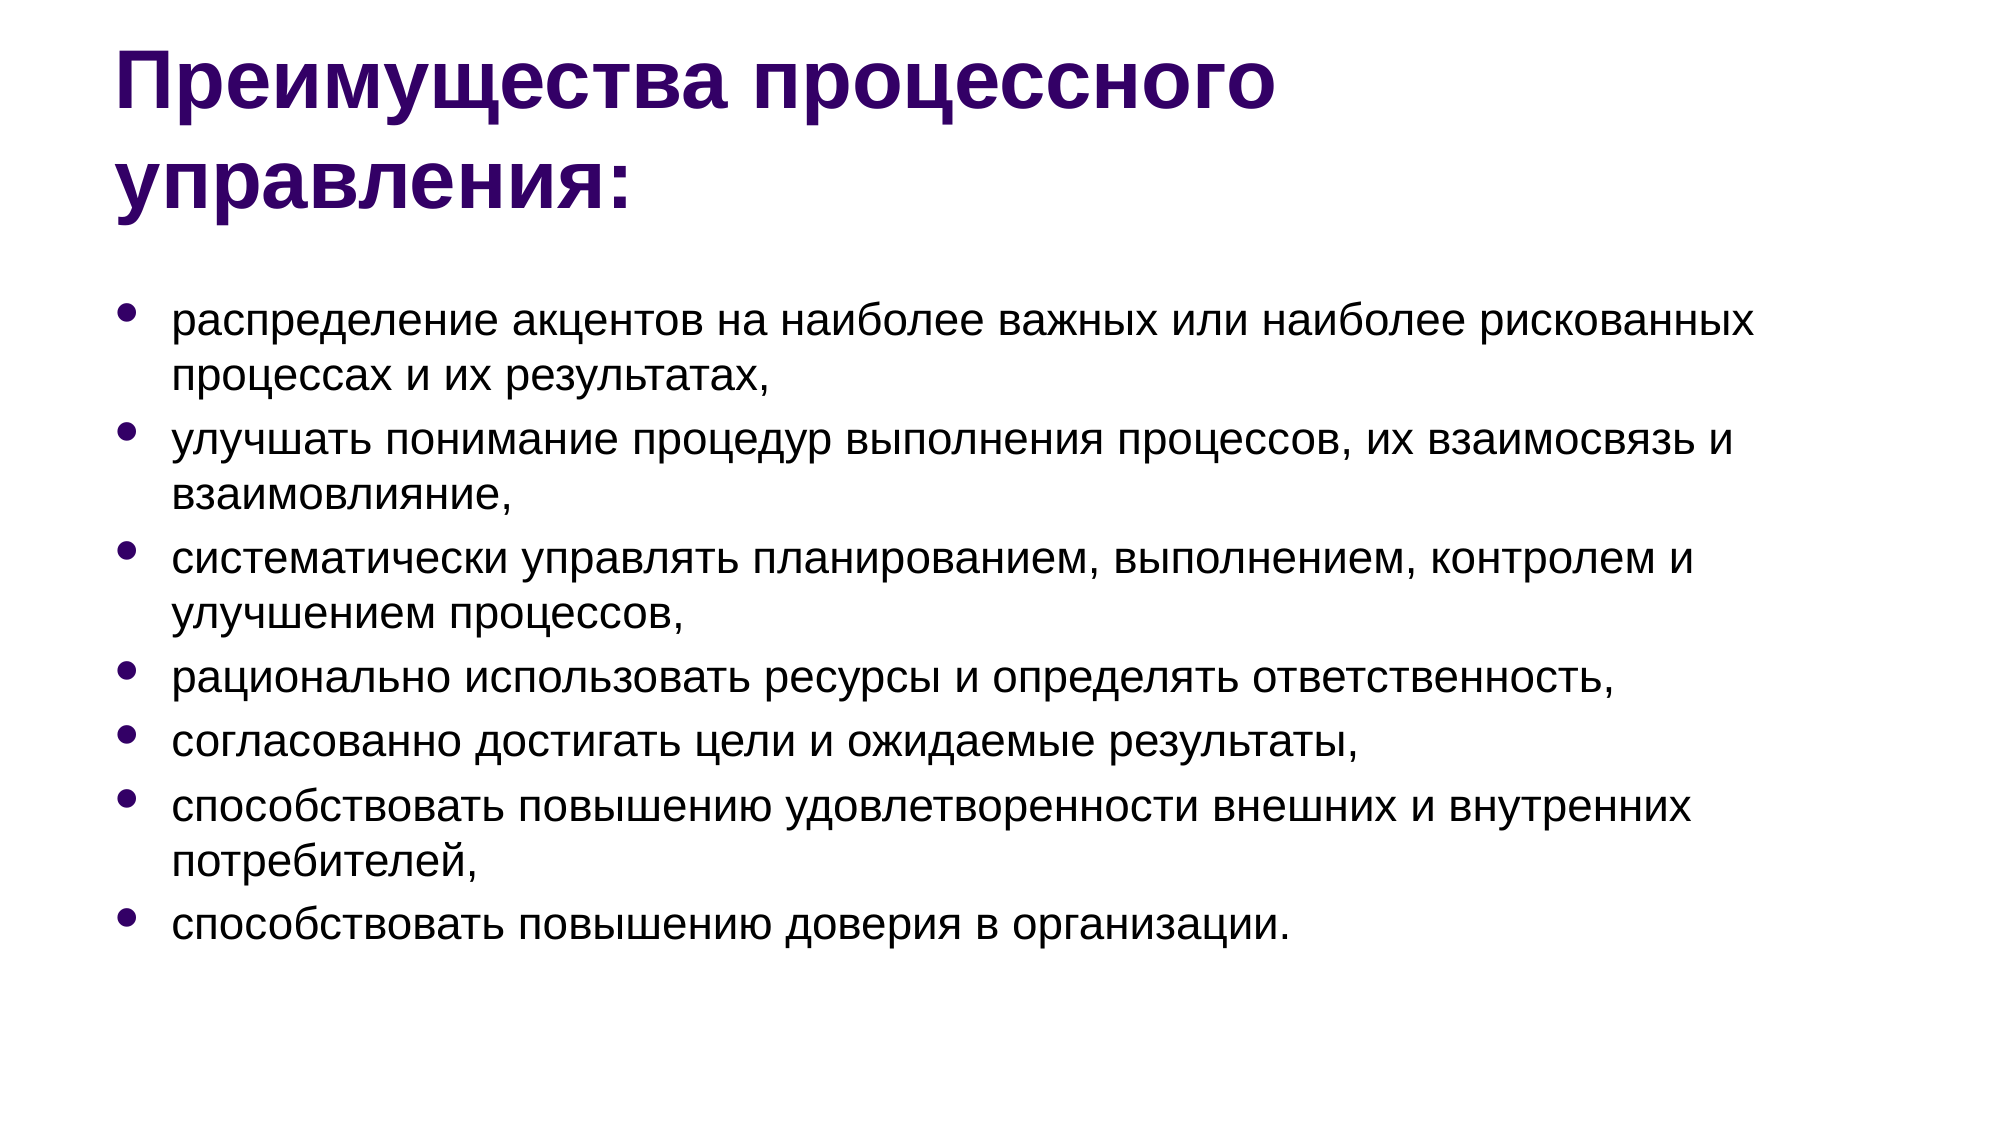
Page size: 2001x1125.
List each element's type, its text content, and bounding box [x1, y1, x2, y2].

list распределение акцентов на наиболее важных или наиболее рискованных процессах и их результатах, улучшать понимание процедур выполнения процессов, их взаимосвязь и взаимовлияние, систематически управлять планированием, выполнением, контролем и улучшением процессов, рационально использовать ресурсы и определять ответственность, согласованно достигать цели и ожидаемые результаты, способствовать повышению удовлетворенности внешних и внутренних потребителей, способствовать повышению доверия в организации. [99, 282, 1900, 1006]
title Преимущества процессного управления: [99, 20, 1750, 233]
